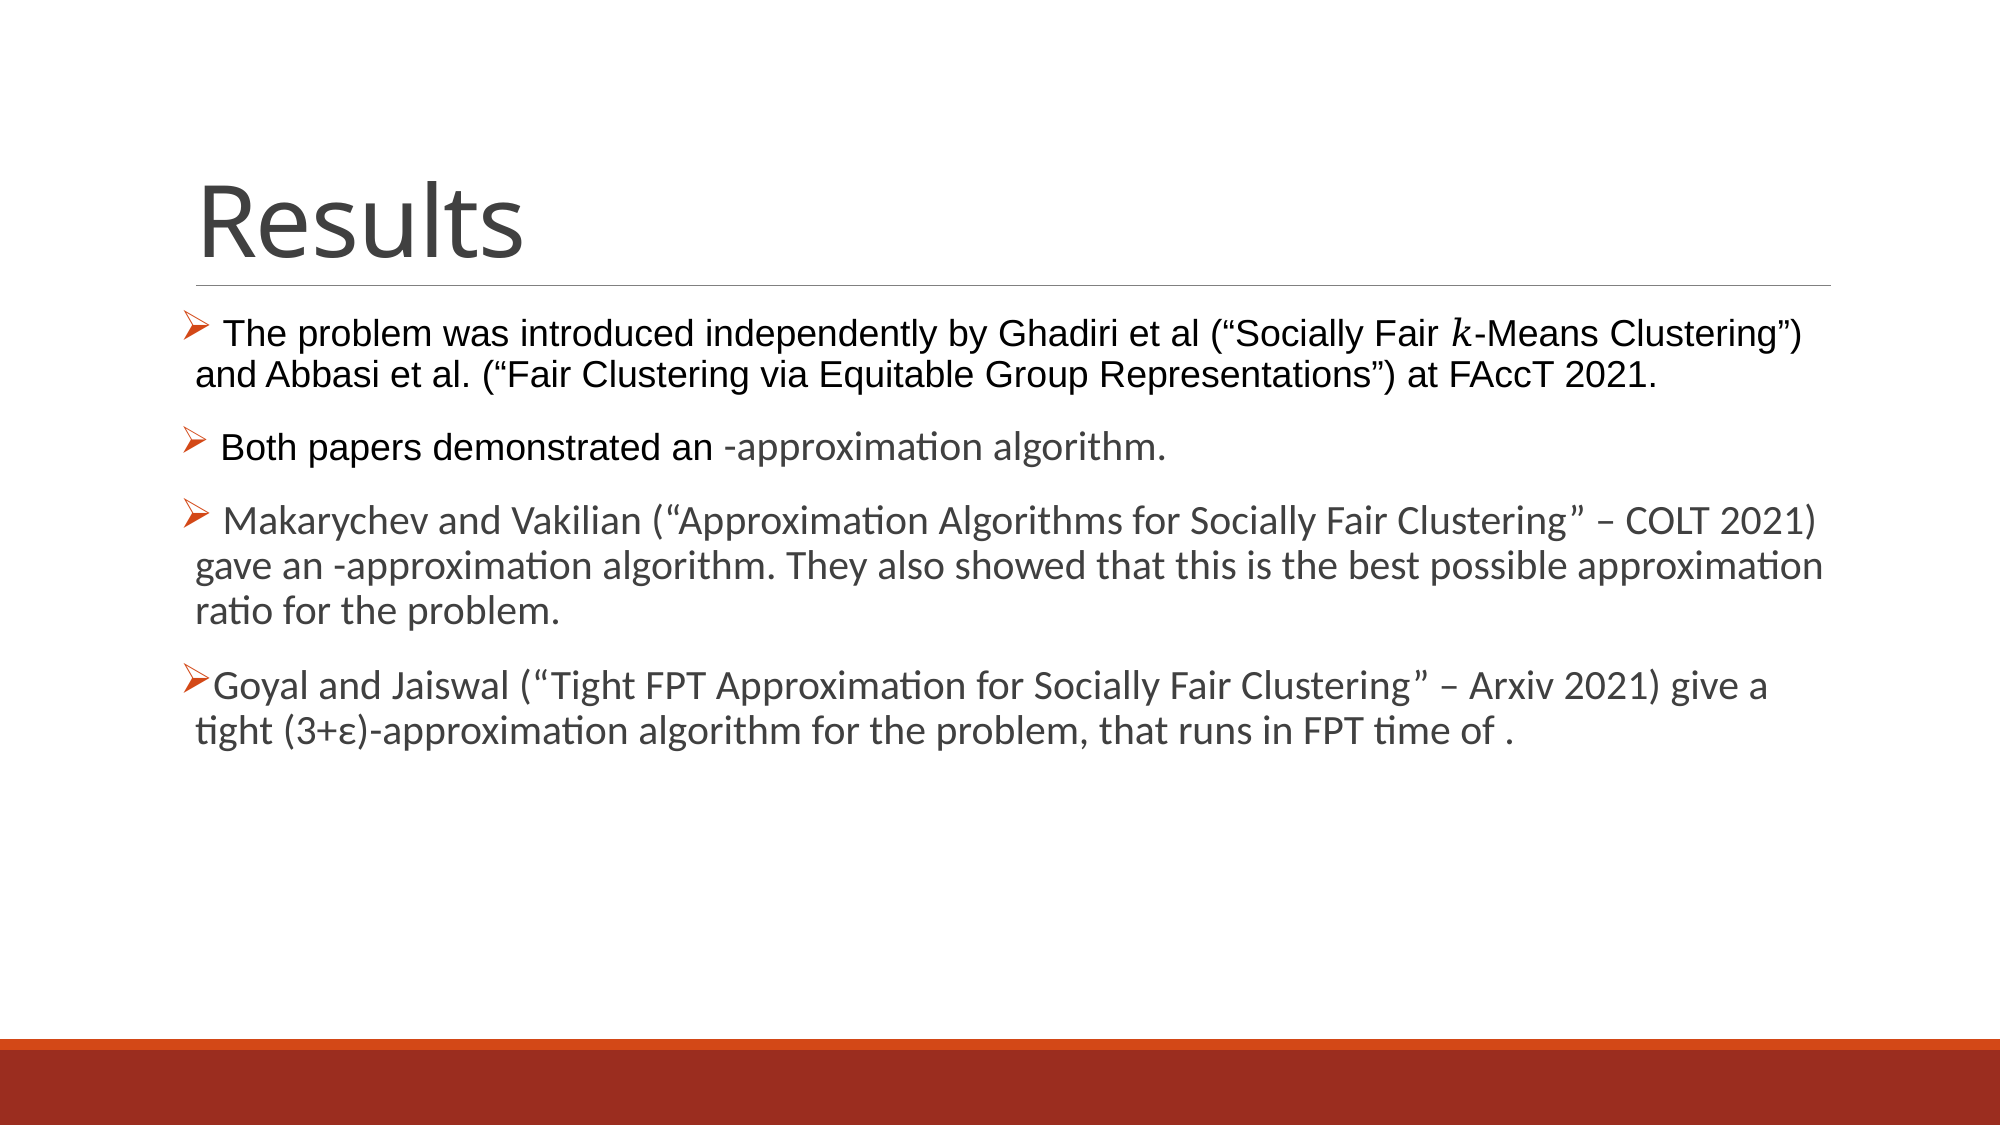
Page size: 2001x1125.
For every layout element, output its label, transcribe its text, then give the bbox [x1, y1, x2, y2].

title Results [180, 47, 1830, 285]
